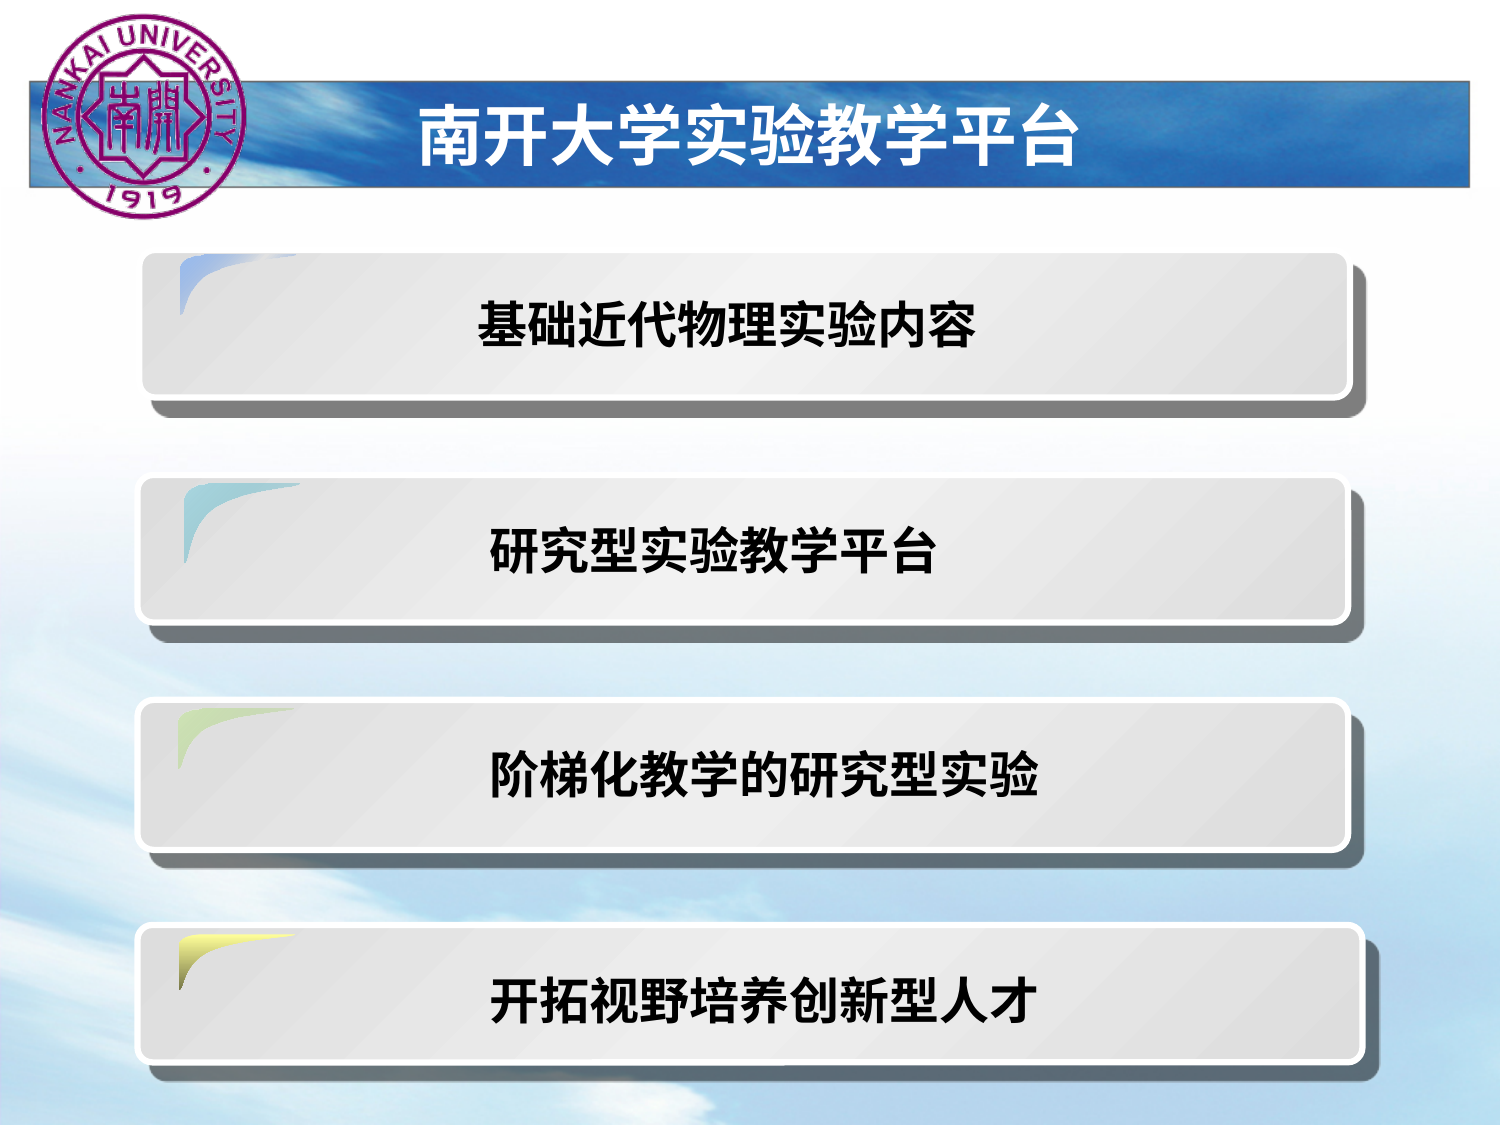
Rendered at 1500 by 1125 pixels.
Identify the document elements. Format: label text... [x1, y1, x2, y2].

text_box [137, 474, 1349, 623]
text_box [137, 924, 1363, 1063]
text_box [139, 249, 1351, 398]
picture [0, 0, 1500, 1125]
title 南开大学实验教学平台 [99, 87, 1400, 180]
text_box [137, 699, 1349, 851]
